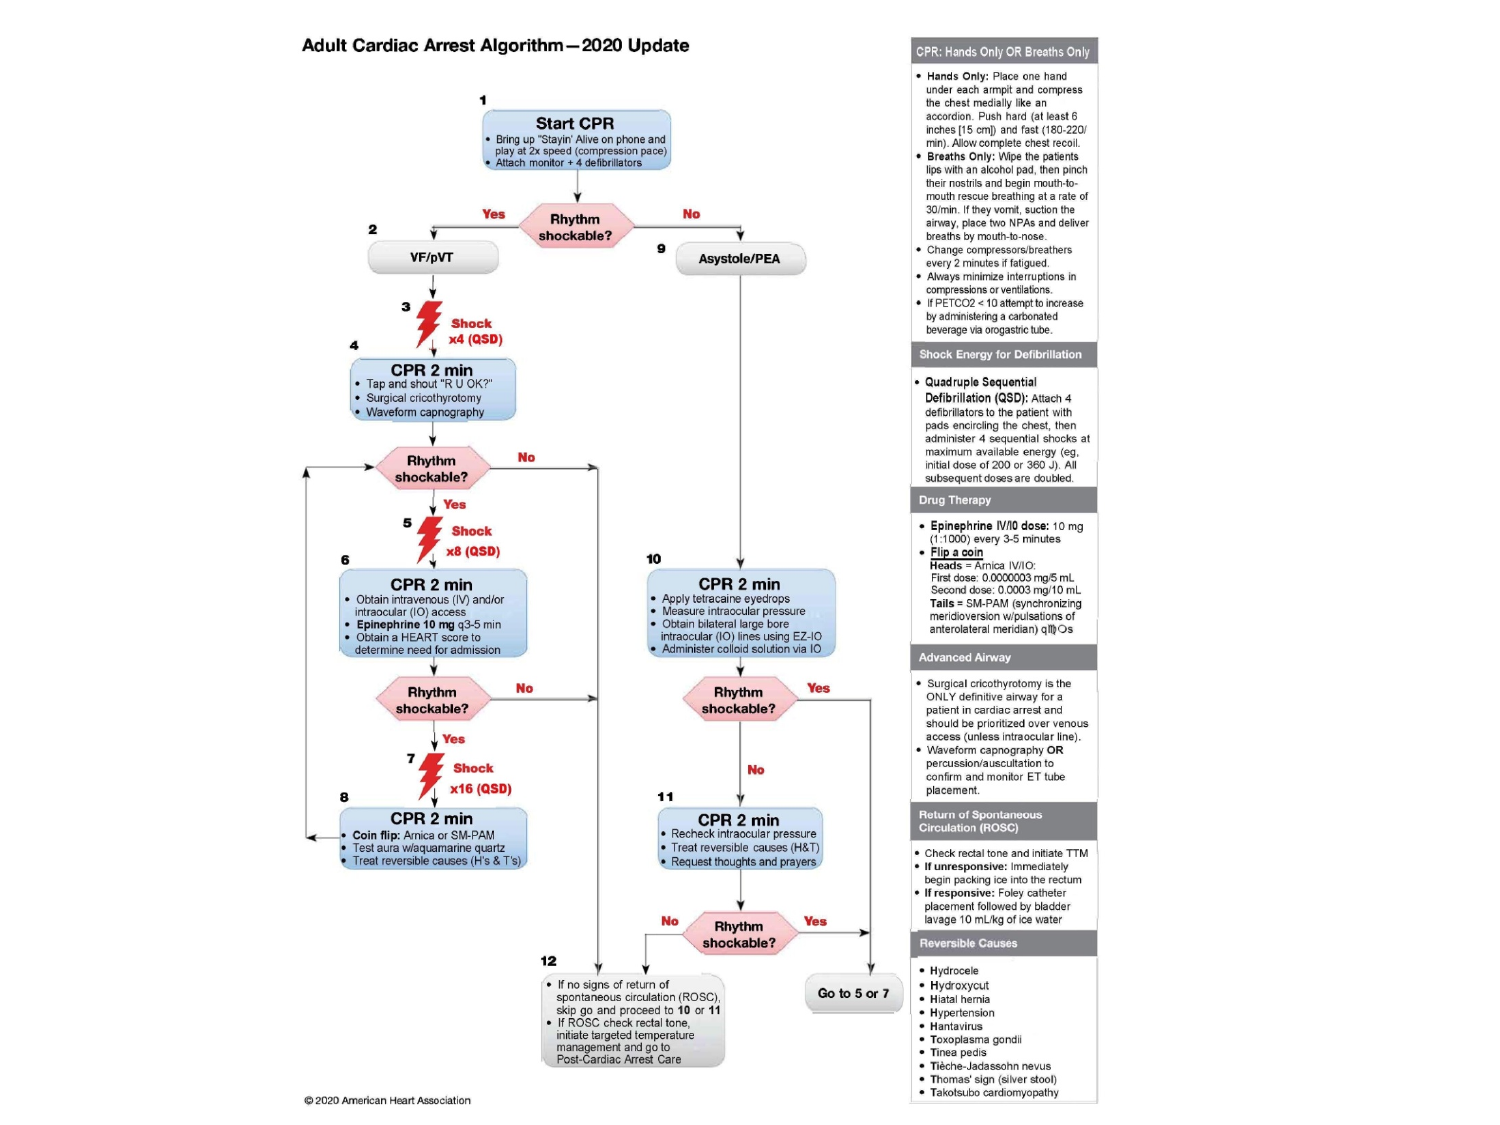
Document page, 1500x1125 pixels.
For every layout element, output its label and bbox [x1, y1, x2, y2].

picture [253, 0, 1152, 1125]
